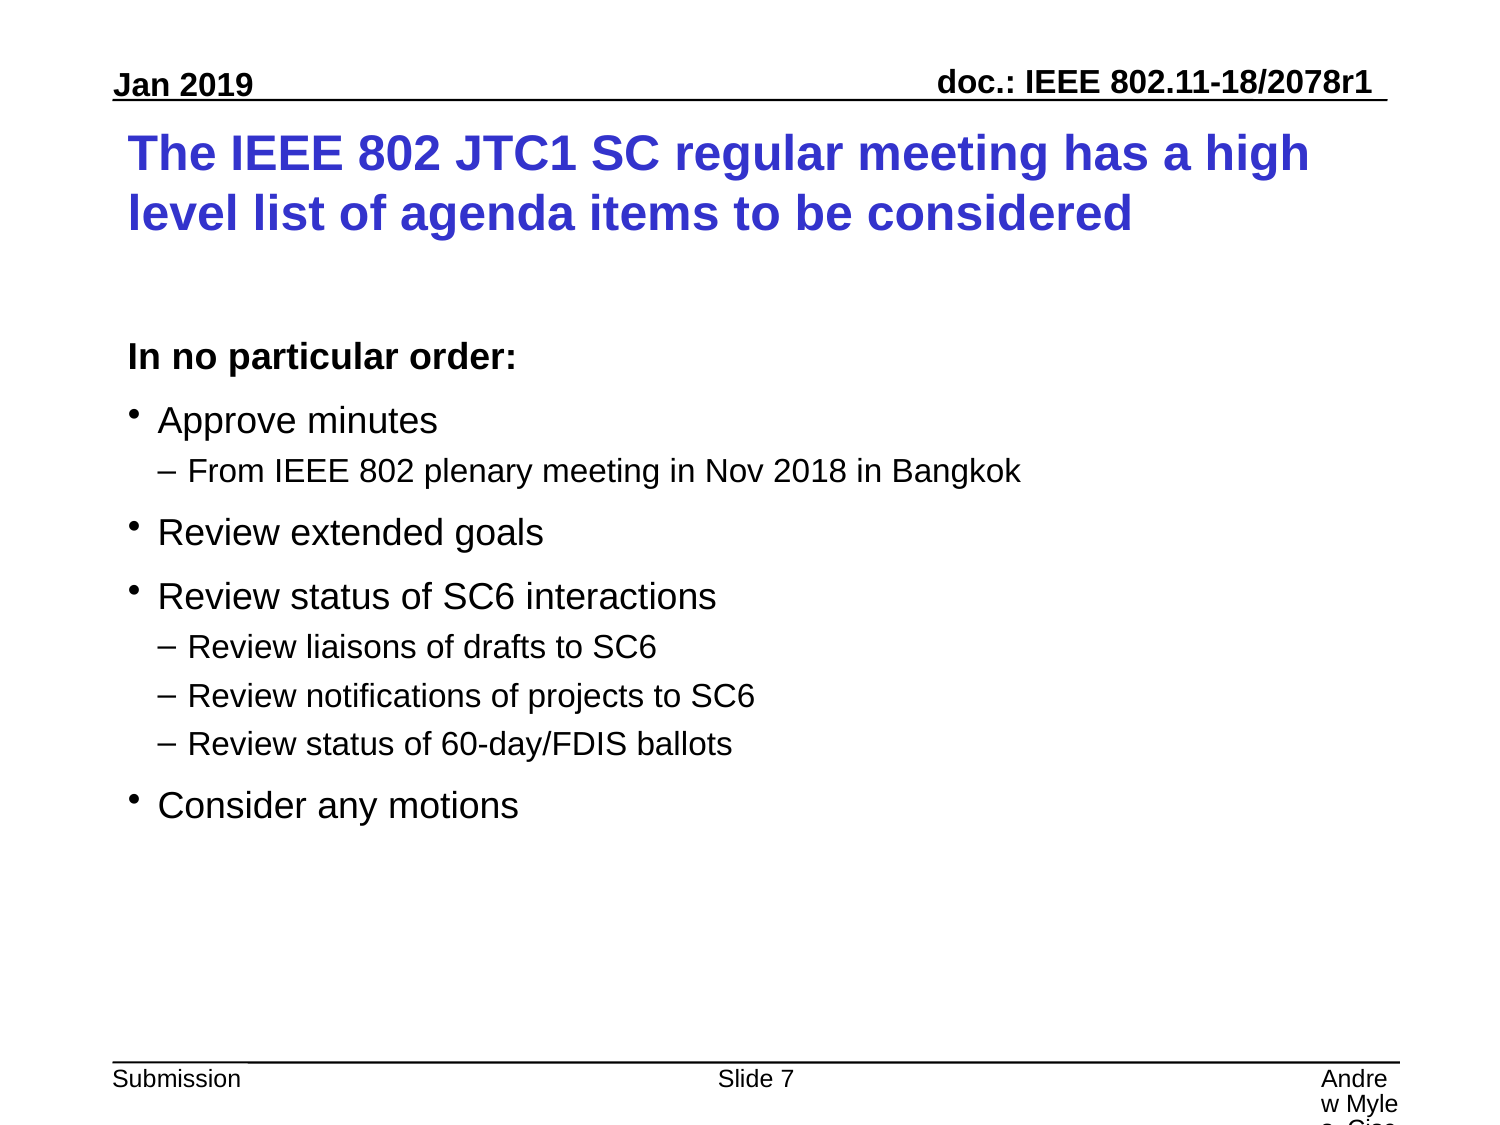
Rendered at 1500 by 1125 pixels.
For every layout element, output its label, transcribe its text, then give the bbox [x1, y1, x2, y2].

slide_number Slide 7 [709, 1061, 803, 1093]
title The IEEE 802 JTC1 SC regular meeting has a high level list of agenda items to be considered [112, 112, 1388, 288]
list In no particular order: Approve minutes From IEEE 802 plenary meeting in Nov 2018 in Bangkok Review extended goals Review status of SC6 interactions Review liaisons of drafts to SC6 Review notifications of projects to SC6 Review status of 60-day/FDIS ballots Consider any motions [112, 324, 1388, 1000]
footer Andrew Myles, Cisco [1320, 1061, 1402, 1093]
